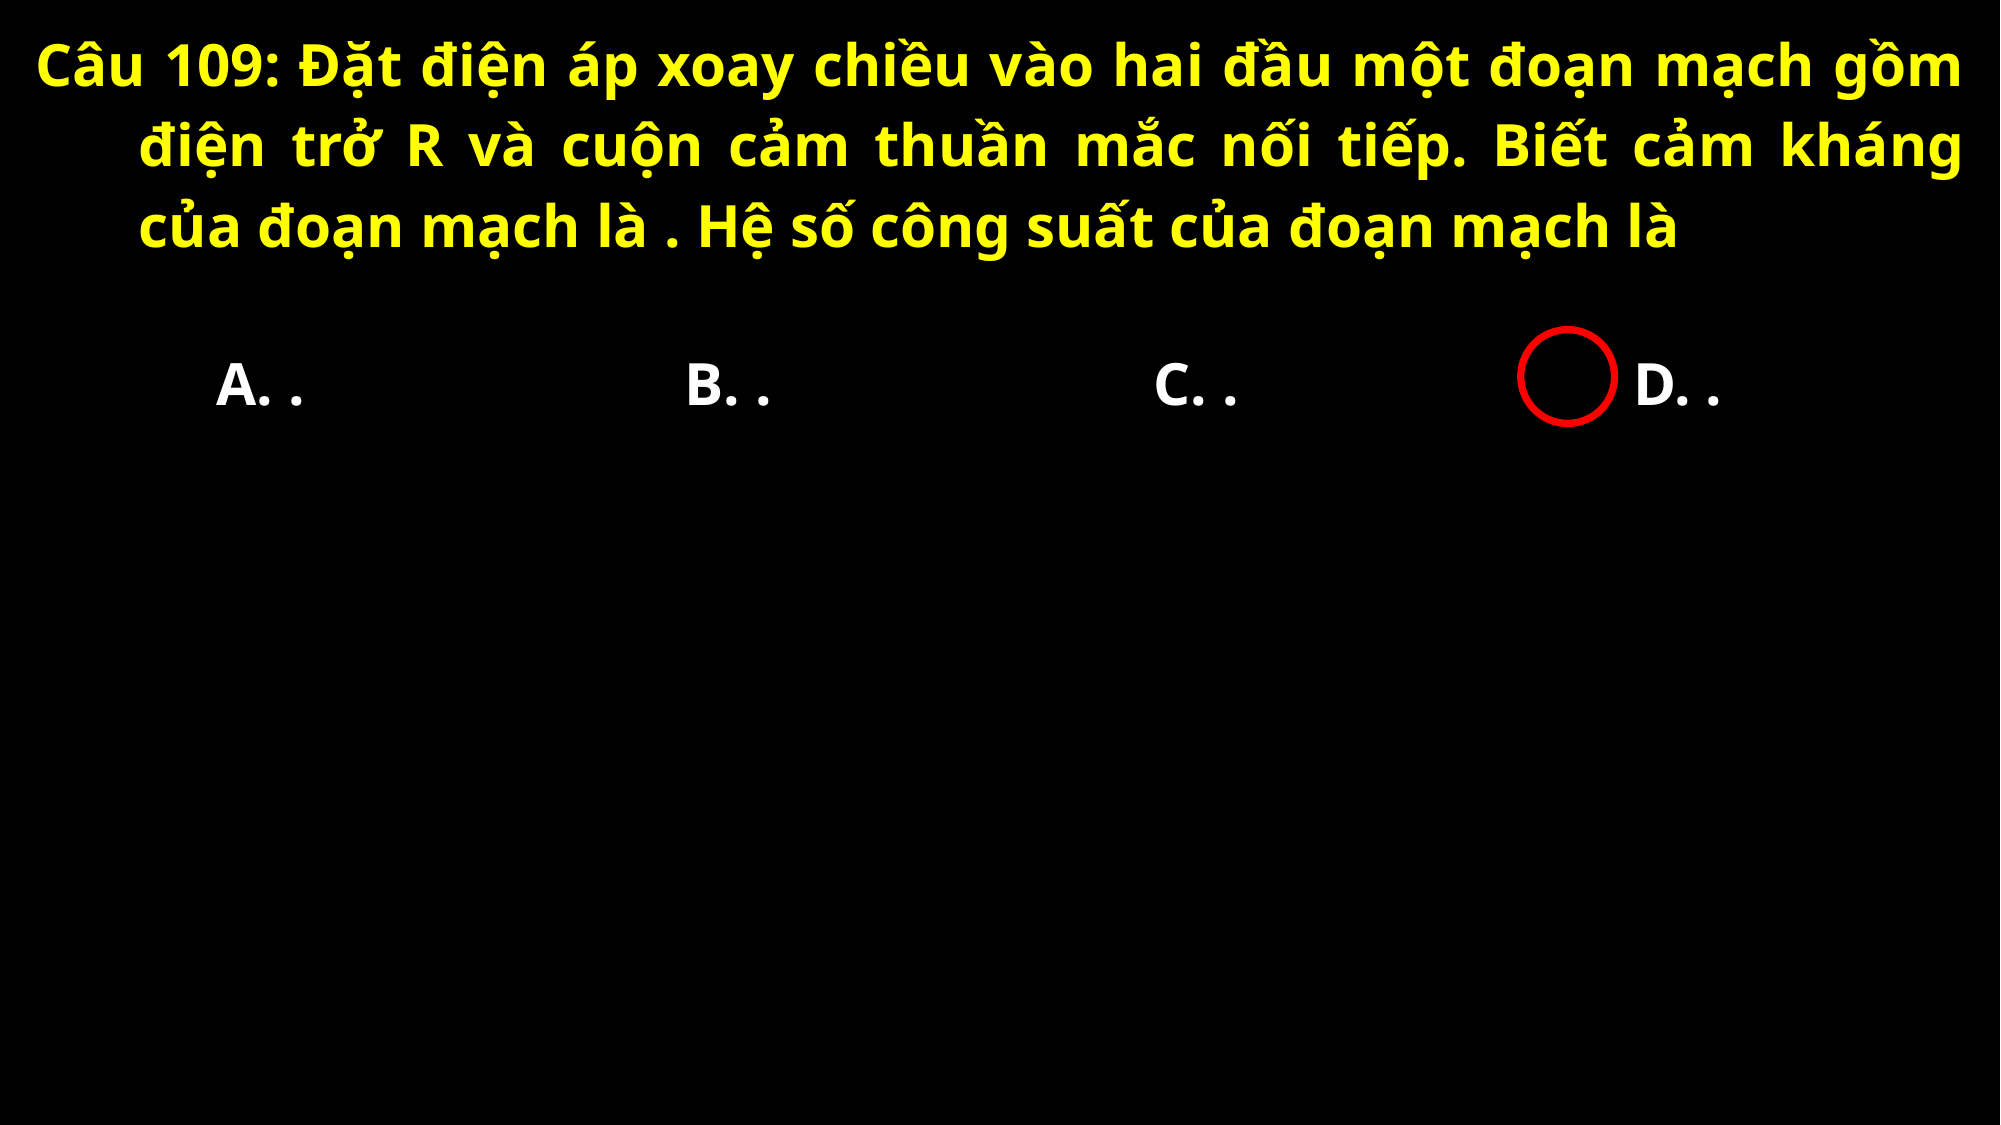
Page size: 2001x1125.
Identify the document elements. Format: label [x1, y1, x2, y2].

text_box [1519, 328, 1616, 425]
